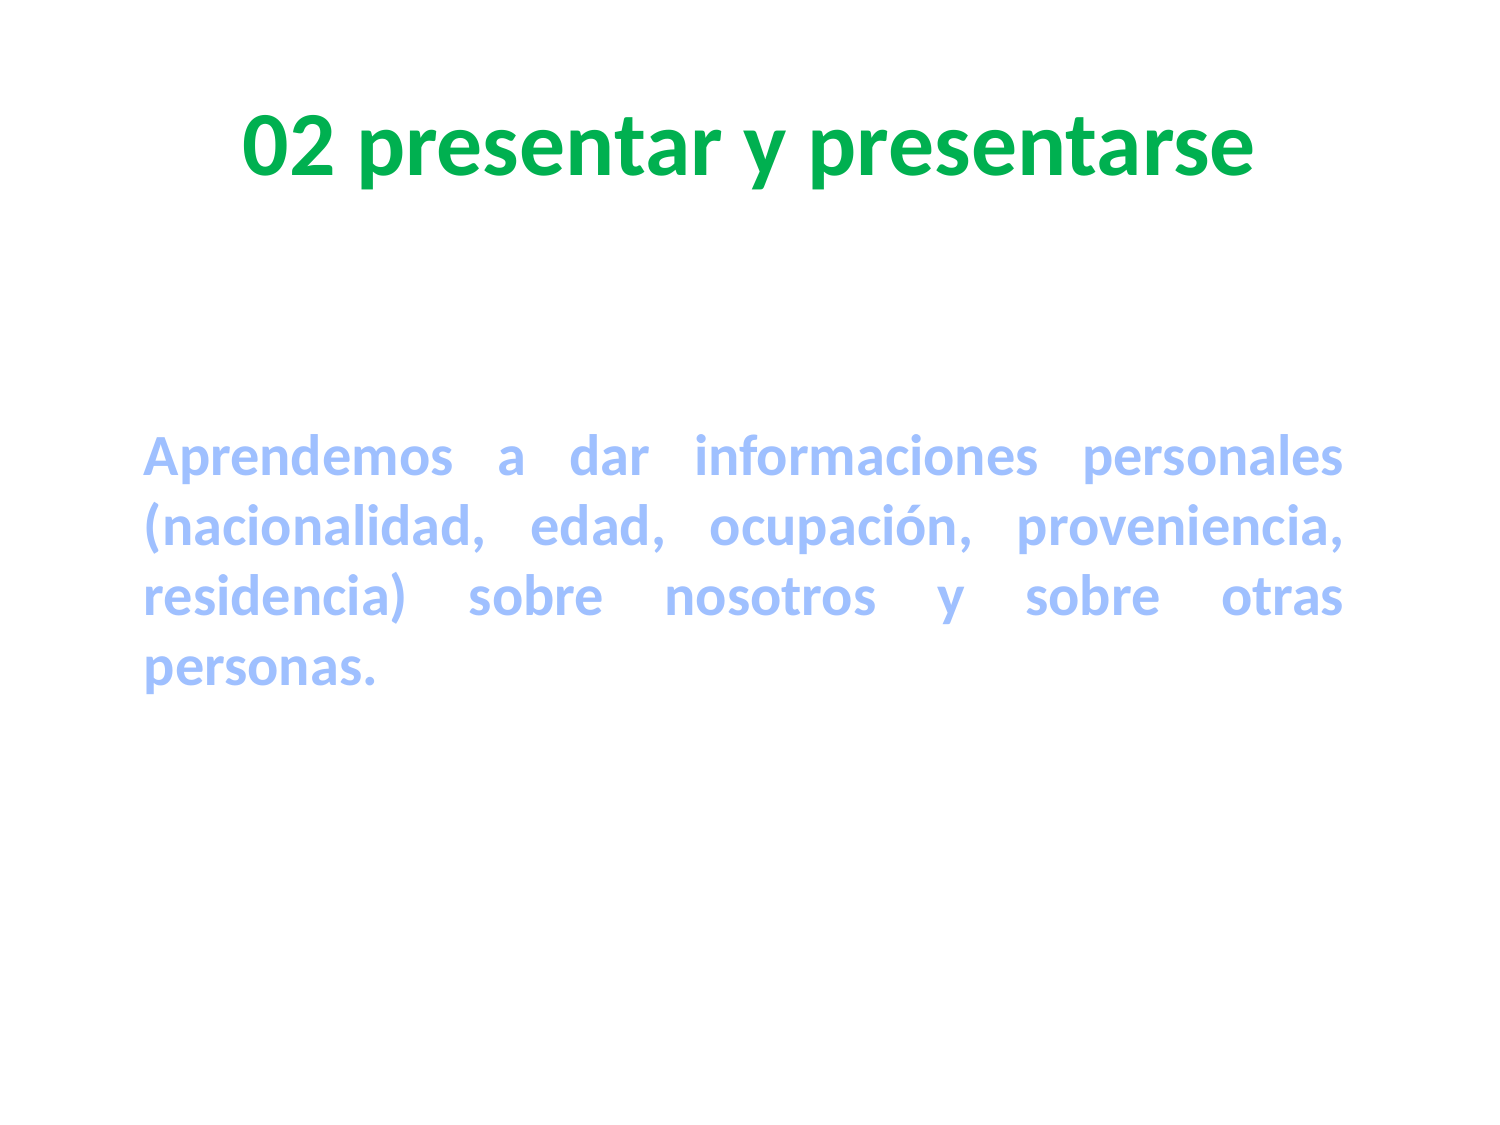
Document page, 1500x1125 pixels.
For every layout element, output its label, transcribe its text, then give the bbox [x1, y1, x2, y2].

title 02 presentar y presentarse [75, 45, 1425, 233]
text_box Aprendemos a dar informaciones personales (nacionalidad, edad, ocupación, proveniencia, residencia) sobre nosotros y sobre otras personas. [128, 410, 1360, 975]
